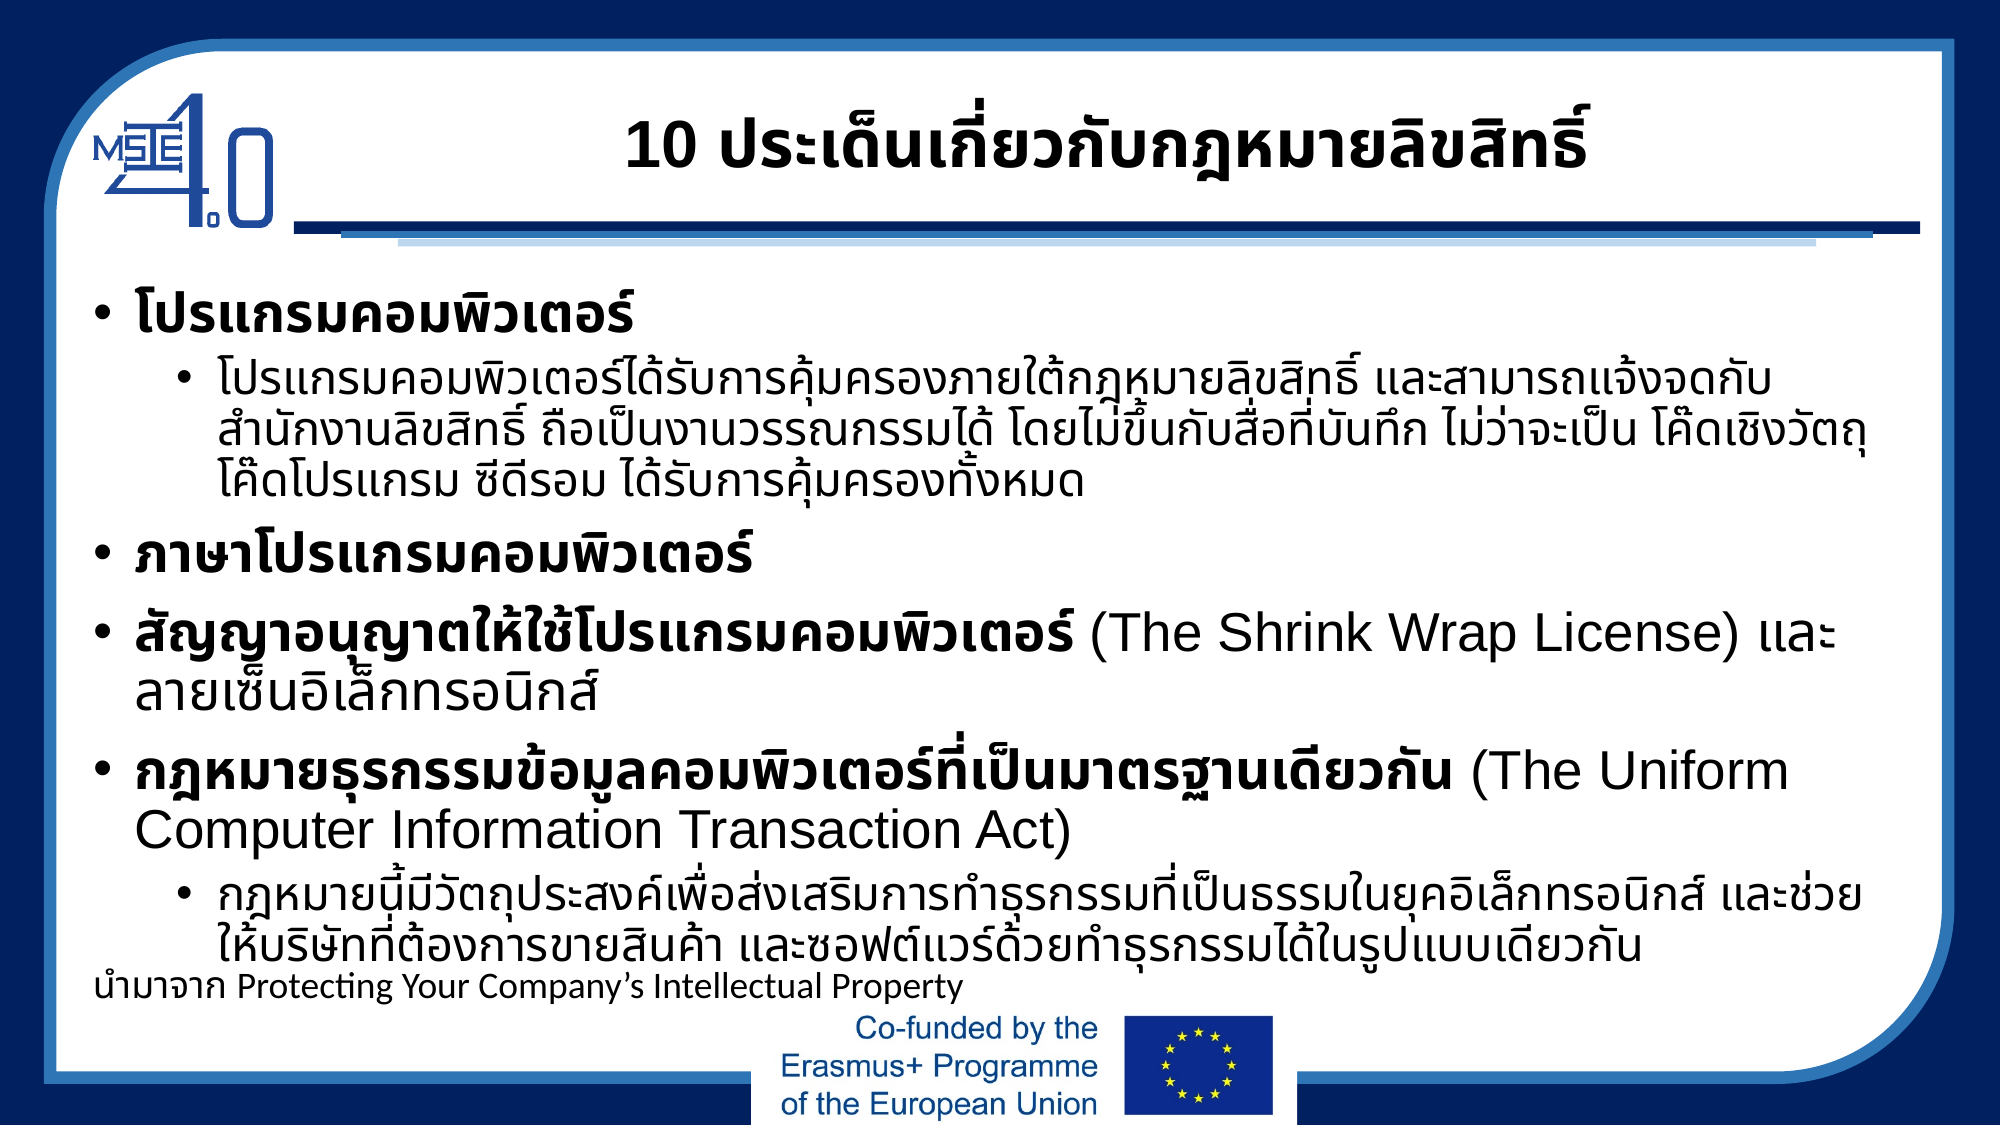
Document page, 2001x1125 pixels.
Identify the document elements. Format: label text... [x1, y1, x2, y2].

list โปรแกรมคอมพิวเตอร์ โปรแกรมคอมพิวเตอร์ได้รับการคุ้มครองภายใต้กฎหมายลิขสิทธิ์ และสามารถแจ้งจดกับสำนักงานลิขสิทธิ์ ถือเป็นงานวรรณกรรมได้ โดยไม่ขึ้นกับสื่อที่บันทึก ไม่ว่าจะเป็น โค๊ดเชิงวัตถุ โค๊ดโปรแกรม ซีดีรอม ได้รับการคุ้มครองทั้งหมด ภาษาโปรแกรมคอมพิวเตอร์ สัญญาอนุญาตให้ใช้โปรแกรมคอมพิวเตอร์ (The Shrink Wrap License) และลายเซ็นอิเล็กทรอนิกส์ กฎหมายธุรกรรมข้อมูลคอมพิวเตอร์ที่เป็นมาตรฐานเดียวกัน (The Uniform Computer Information Transaction Act) กฎหมายนี้มีวัตถุประสงค์เพื่อส่งเสริมการทำธุรกรรมที่เป็นธรรมในยุคอิเล็กทรอนิกส์ และช่วยให้บริษัทที่ต้องการขายสินค้า และซอฟต์แวร์ด้วยทำธุรกรรมได้ในรูปแบบเดียวกัน [78, 277, 1921, 984]
title 10 ประเด็นเกี่ยวกับกฎหมายลิขสิทธิ์ [294, 73, 1921, 220]
picture [751, 1014, 1298, 1125]
text_box นำมาจาก Protecting Your Company’s Intellectual Property [78, 953, 1621, 1014]
